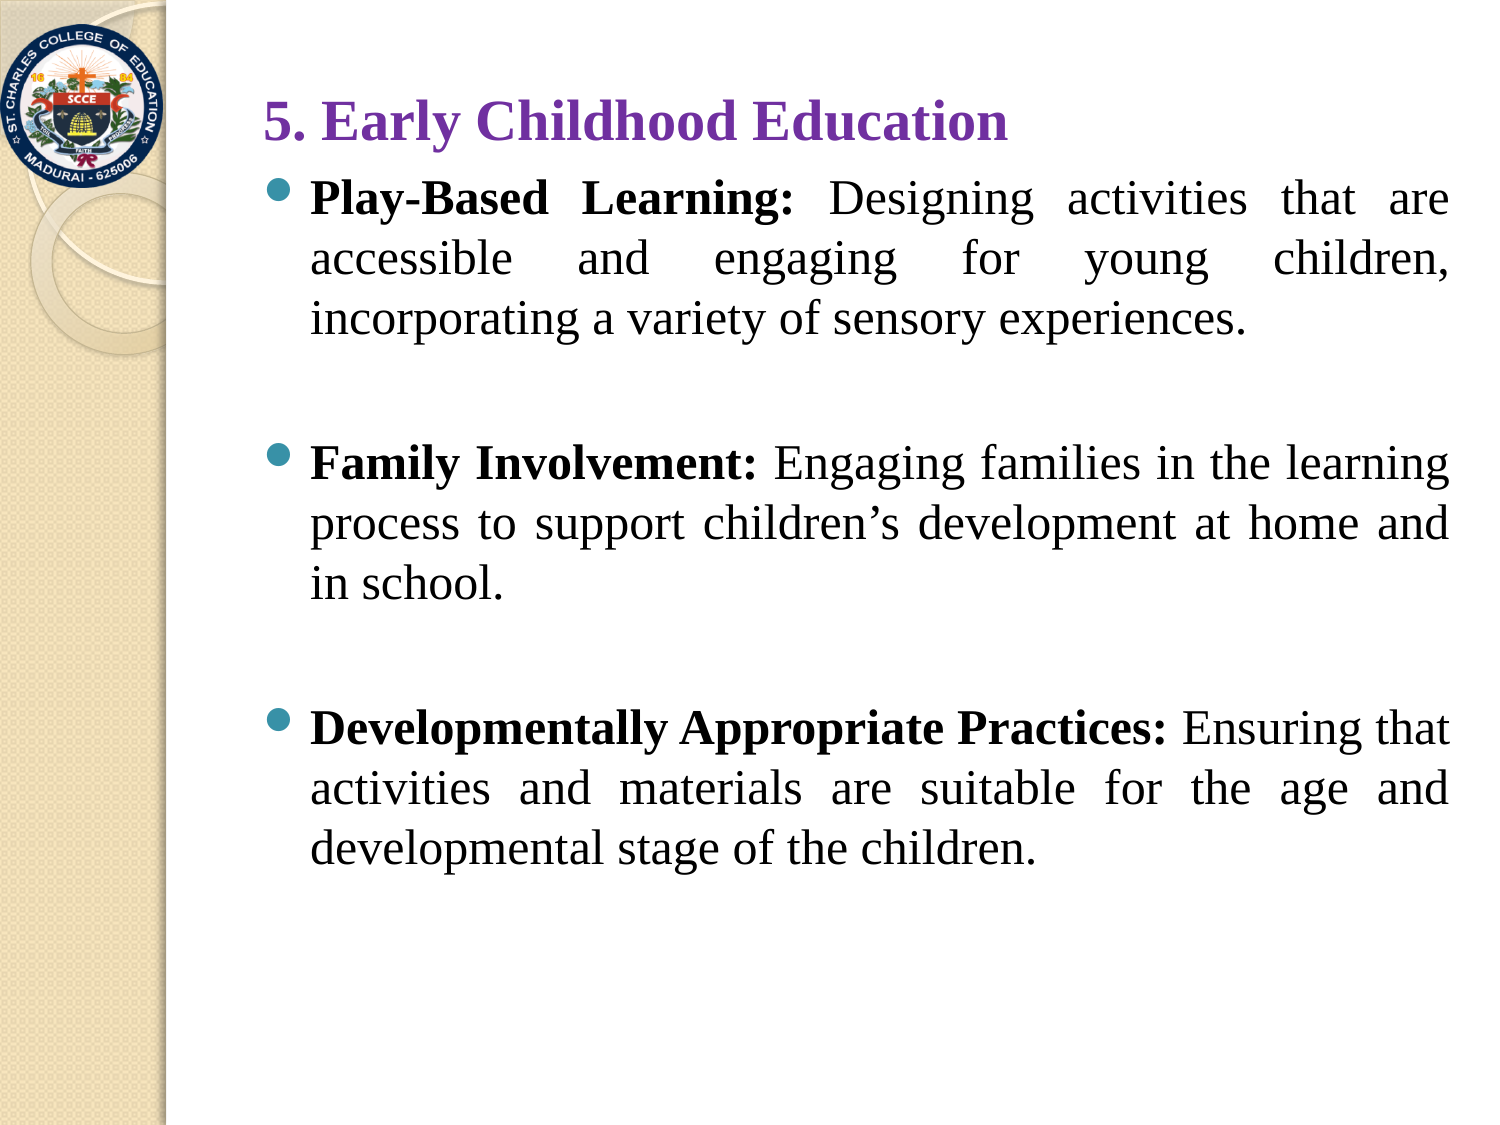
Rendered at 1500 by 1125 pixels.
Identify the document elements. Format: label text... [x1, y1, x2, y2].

list 5. Early Childhood Education Play-Based Learning: Designing activities that are accessible and engaging for young children, incorporating a variety of sensory experiences. Family Involvement: Engaging families in the learning process to support children’s development at home and in school. Developmentally Appropriate Practices: Ensuring that activities and materials are suitable for the age and developmental stage of the children. [235, 75, 1466, 1025]
picture [0, 24, 163, 188]
